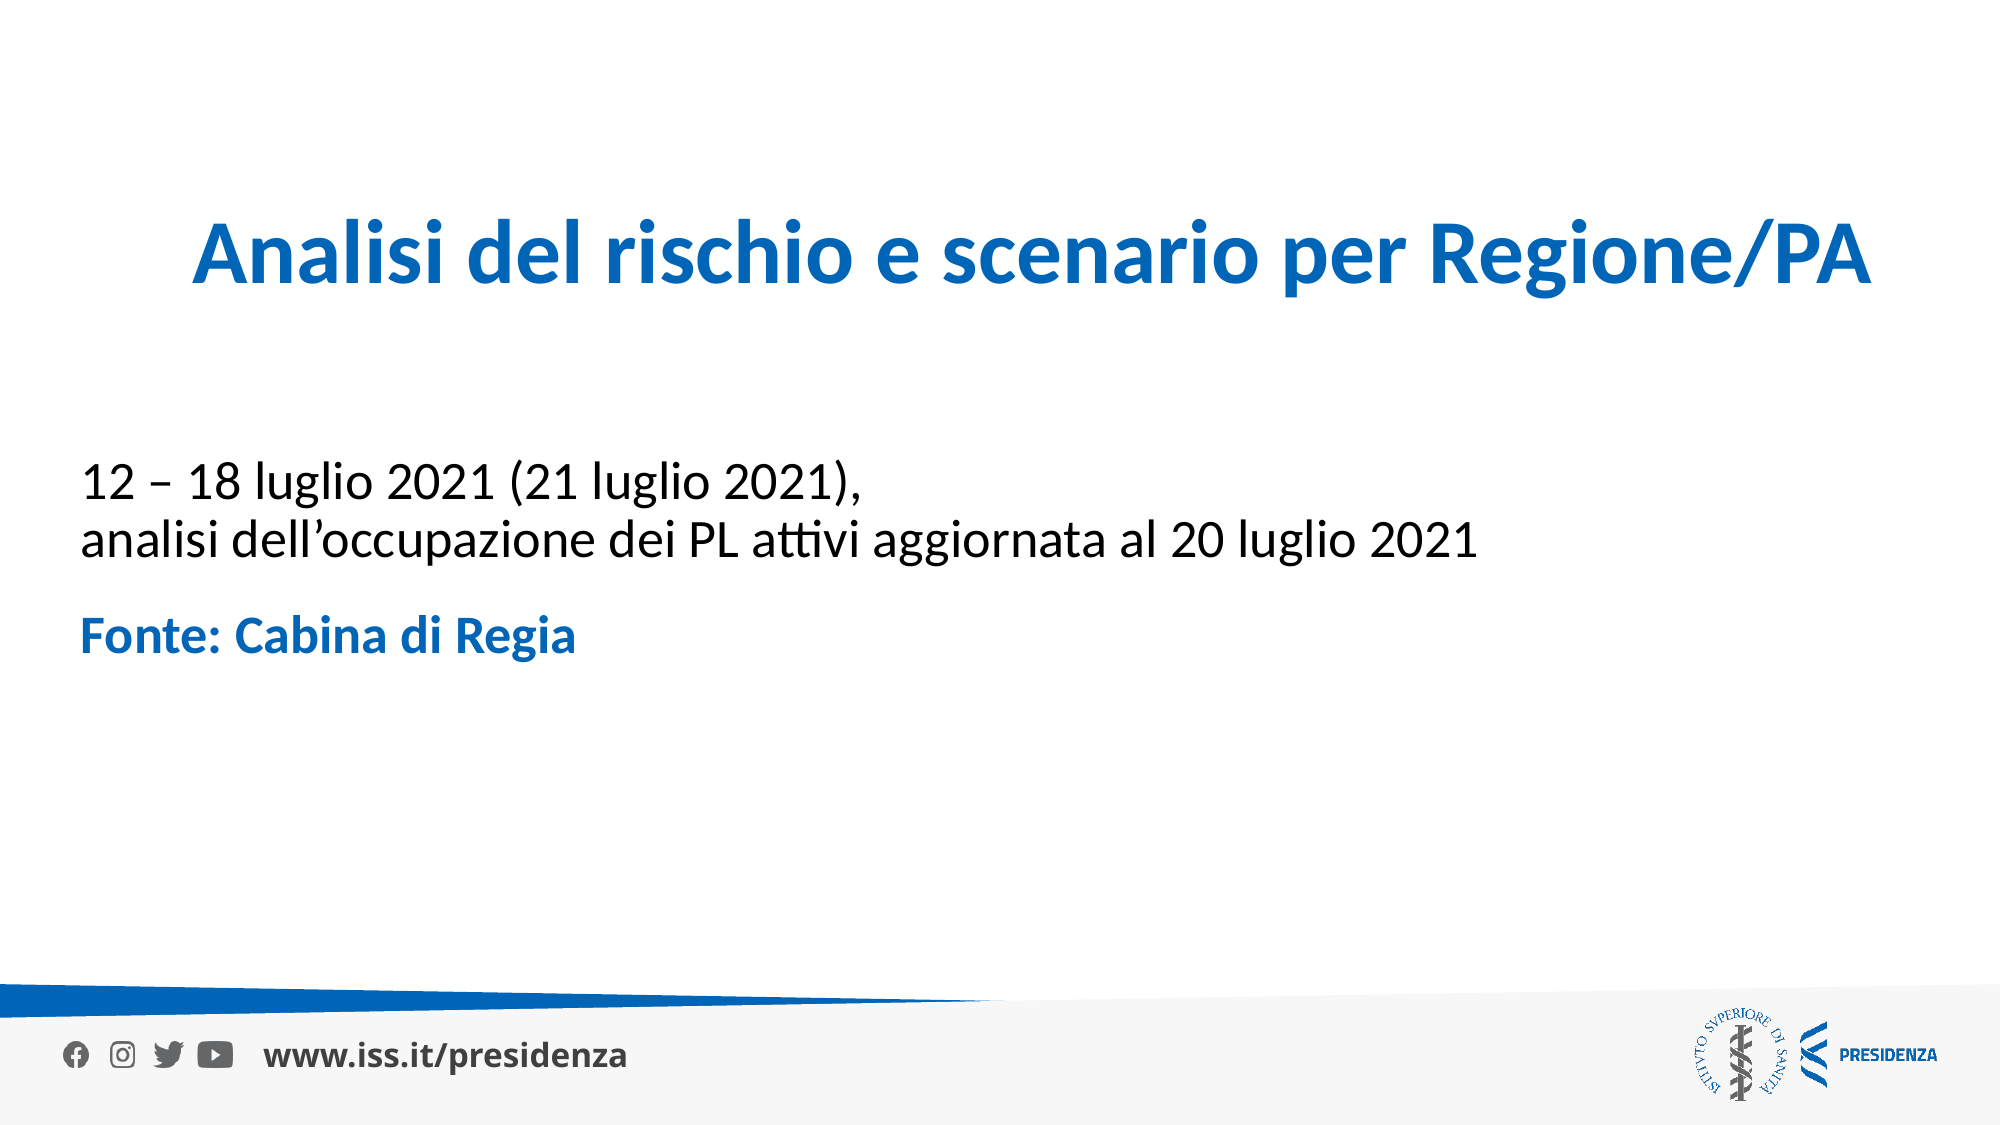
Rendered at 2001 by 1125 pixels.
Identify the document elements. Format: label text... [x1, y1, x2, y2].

picture [63, 1041, 233, 1068]
picture [1694, 1008, 1937, 1101]
text_box Analisi del rischio e scenario per Regione/PA 12 – 18 luglio 2021 (21 luglio 2021), analisi dell’occupazione dei PL attivi aggiornata al 20 luglio 2021 Fonte: Cabina di Regia [65, 197, 2000, 686]
